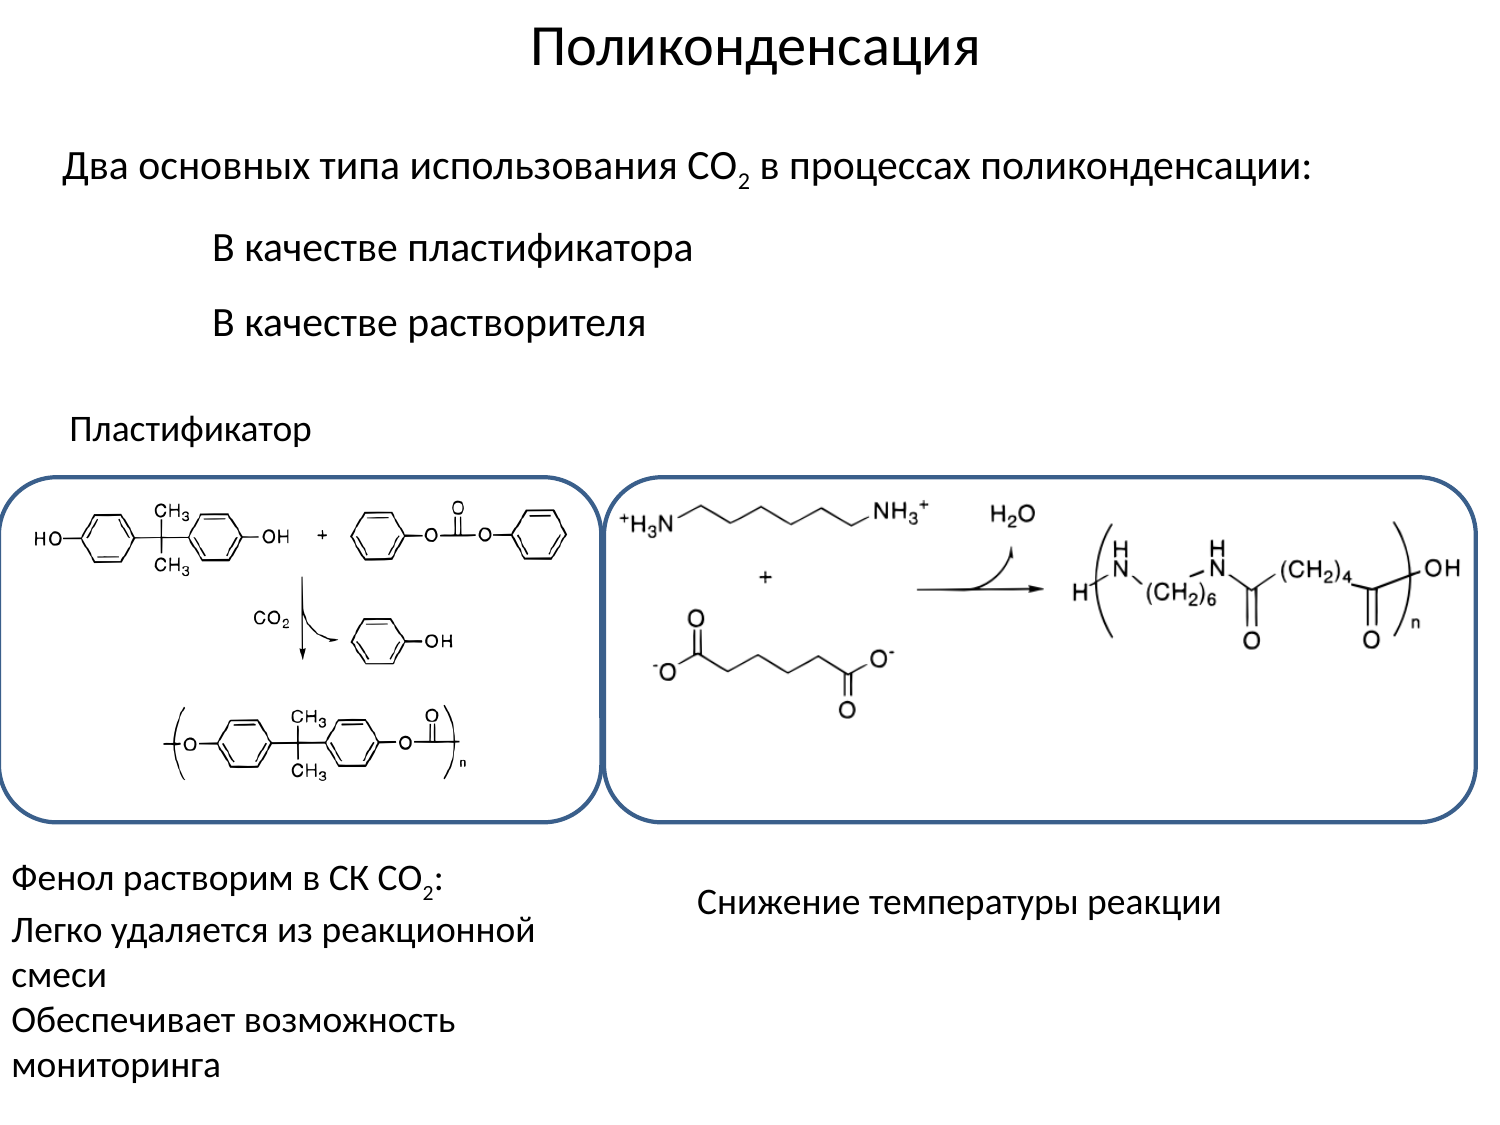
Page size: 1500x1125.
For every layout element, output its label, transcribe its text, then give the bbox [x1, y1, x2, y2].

text_box Снижение температуры реакции [682, 869, 1238, 930]
text_box Пластификатор [54, 397, 328, 457]
text_box [595, 504, 603, 796]
picture [603, 488, 1477, 739]
text_box Два основных типа использования СО2 в процессах поликонденсации: В качестве пластификатора В качестве растворителя [47, 101, 1328, 352]
text_box [601, 745, 1478, 825]
picture [32, 488, 590, 800]
text_box [0, 475, 585, 825]
text_box [625, 475, 1454, 487]
text_box Фенол растворим в СК СО2: Легко удаляется из реакционной смеси Обеспечивает возможность мониторинга [0, 845, 632, 1092]
text_box Поликонденсация [52, 0, 1459, 85]
